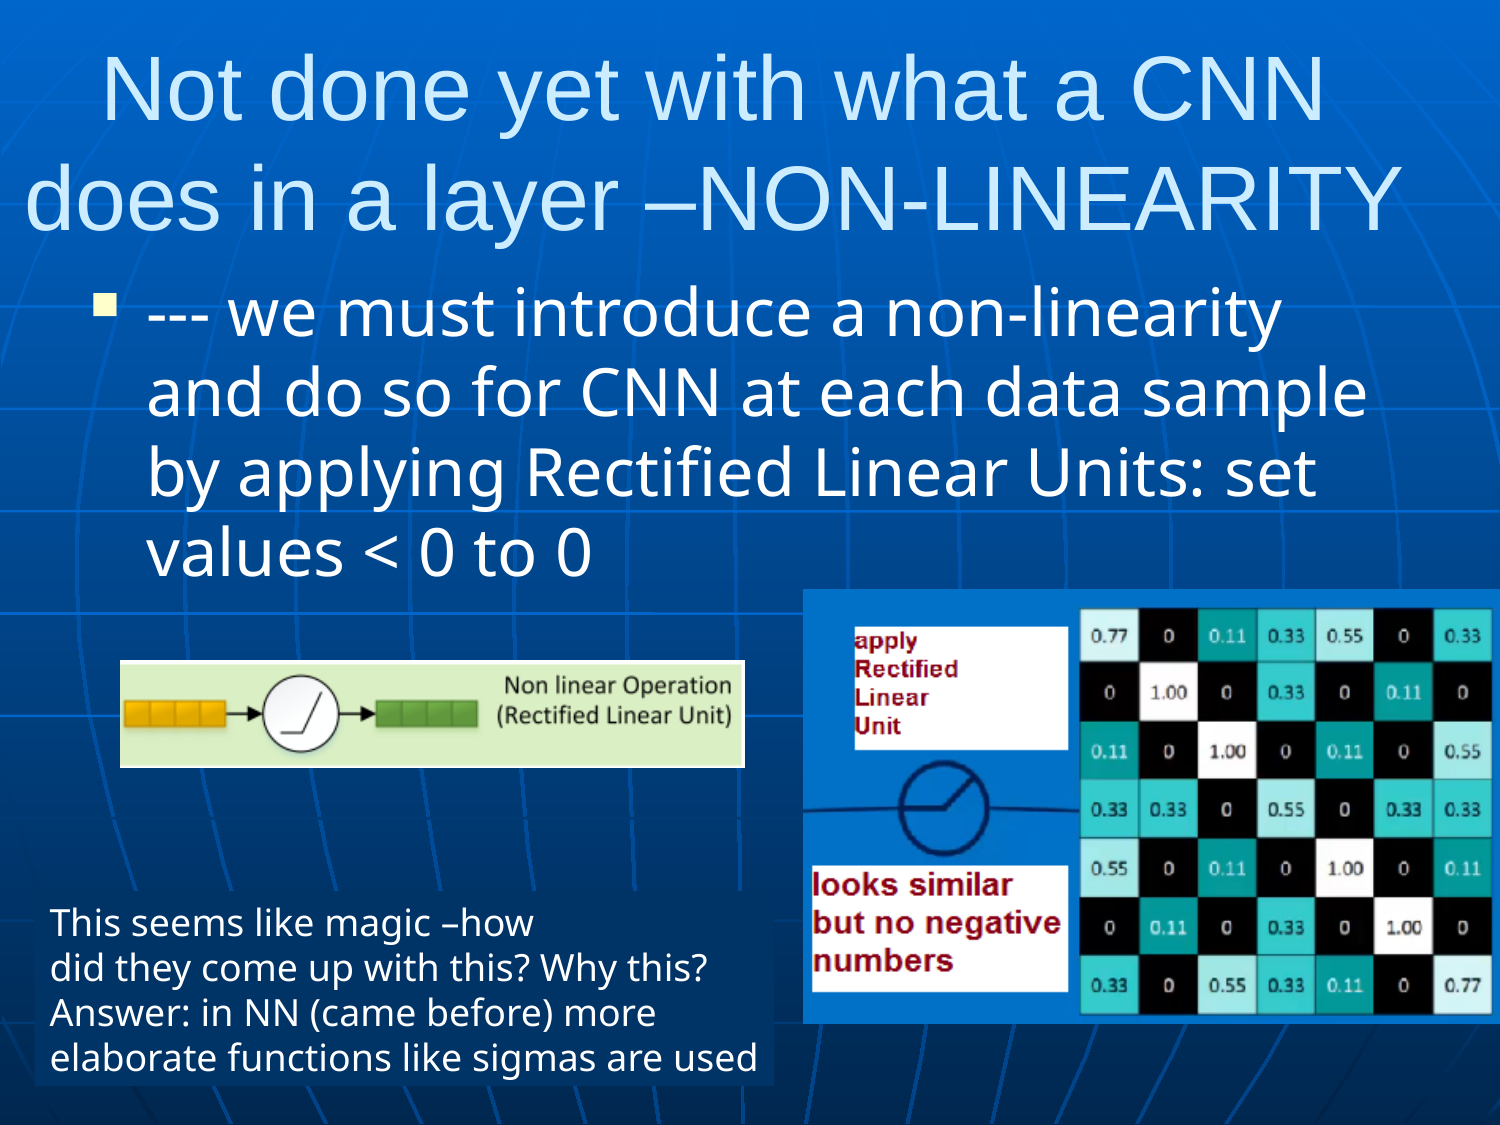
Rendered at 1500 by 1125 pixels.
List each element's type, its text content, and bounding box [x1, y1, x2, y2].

title Not done yet with what a CNN does in a layer –NON-LINEARITY [5, 45, 1426, 233]
picture [803, 589, 1500, 1024]
list --- we must introduce a non-linearity and do so for CNN at each data sample by applying Rectified Linear Units: set values < 0 to 0 [74, 262, 1426, 1006]
picture [120, 660, 745, 769]
text_box This seems like magic –how did they come up with this? Why this? Answer: in NN (came before) more elaborate functions like sigmas are used [34, 891, 775, 1086]
